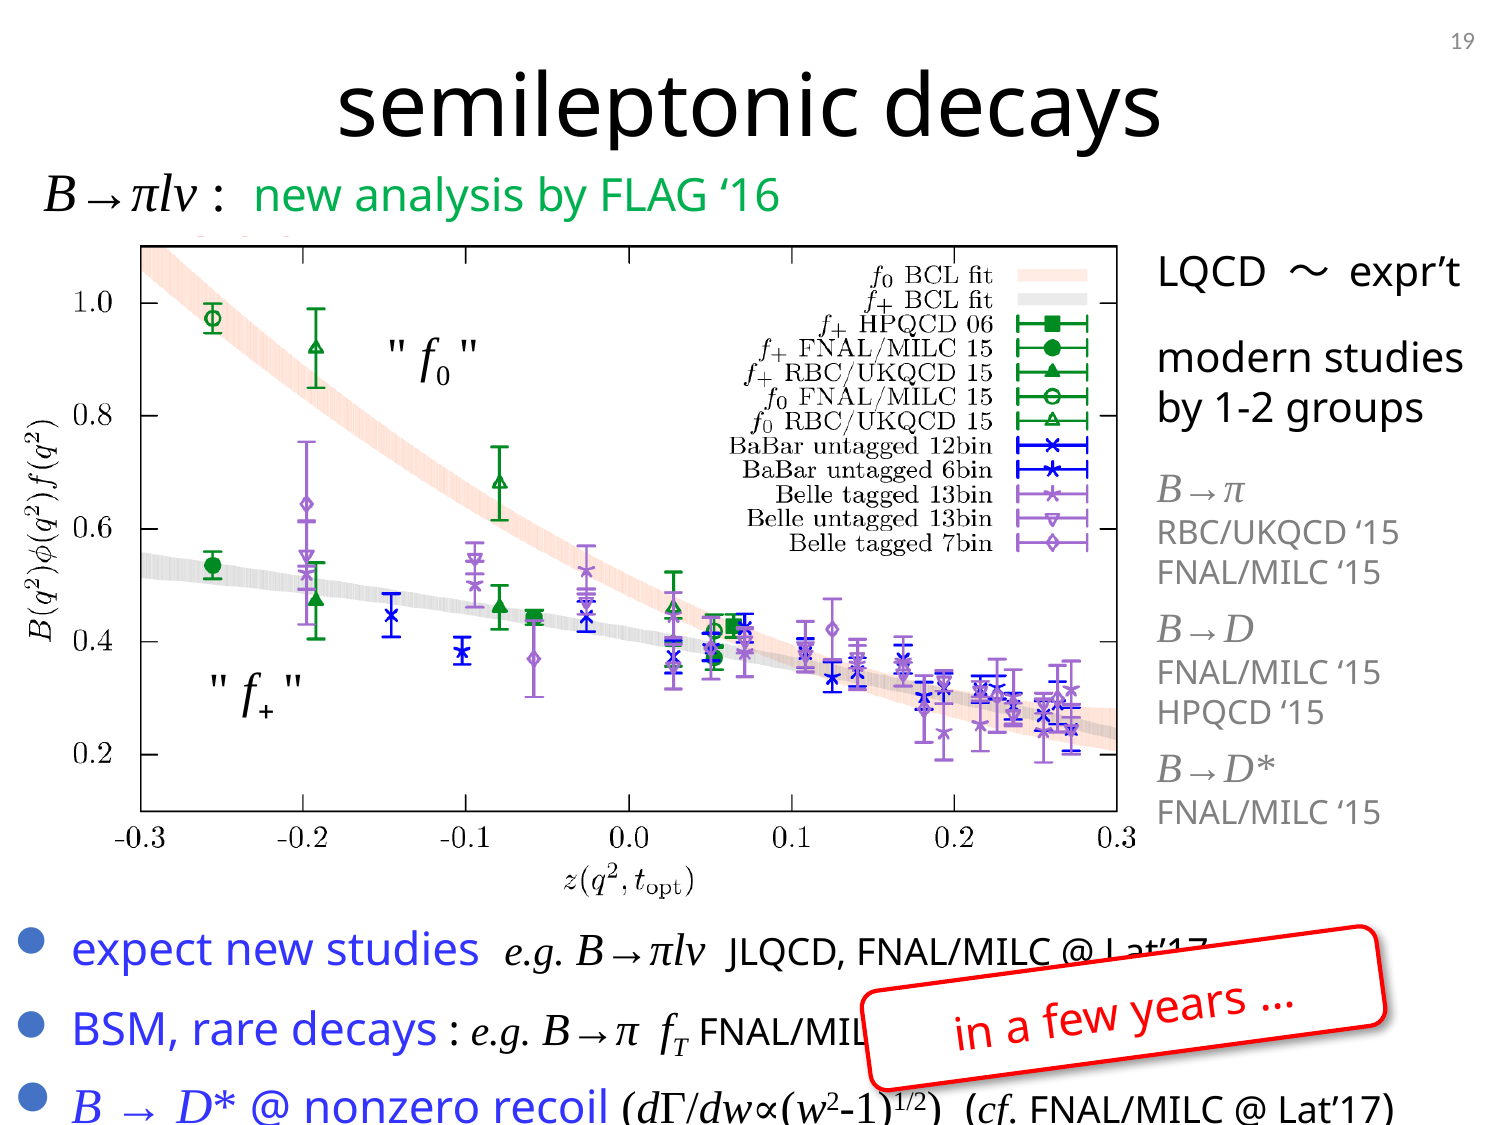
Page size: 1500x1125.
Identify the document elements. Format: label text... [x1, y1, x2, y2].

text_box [382, 323, 486, 398]
text_box LQCD ～ expr’t [1142, 236, 1481, 321]
text_box semileptonic decays [0, 0, 1500, 141]
text_box B→πlν : new analysis by FLAG ‘16 [29, 150, 874, 201]
text_box in a few years … [860, 925, 1387, 1092]
picture [15, 201, 1135, 902]
text_box modern studies by 1-2 groups B→π RBC/UKQCD ‘15 FNAL/MILC ‘15 B→D FNAL/MILC ‘15 HPQCD ‘15 B→D* FNAL/MILC ‘15 [1141, 323, 1480, 855]
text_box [204, 658, 308, 733]
text_box expect new studies e.g. B→πlν JLQCD, FNAL/MILC @ Lat’17 BSM, rare decays : e.g. B→π fT FNAL/MILC 1507.01618 B → D* @ nonzero recoil (dΓ/dw∝(w2-1)1/2) (cf. FNAL/MILC @ Lat’17) [0, 911, 1500, 1013]
slide_number 18 [1152, 9, 1491, 70]
